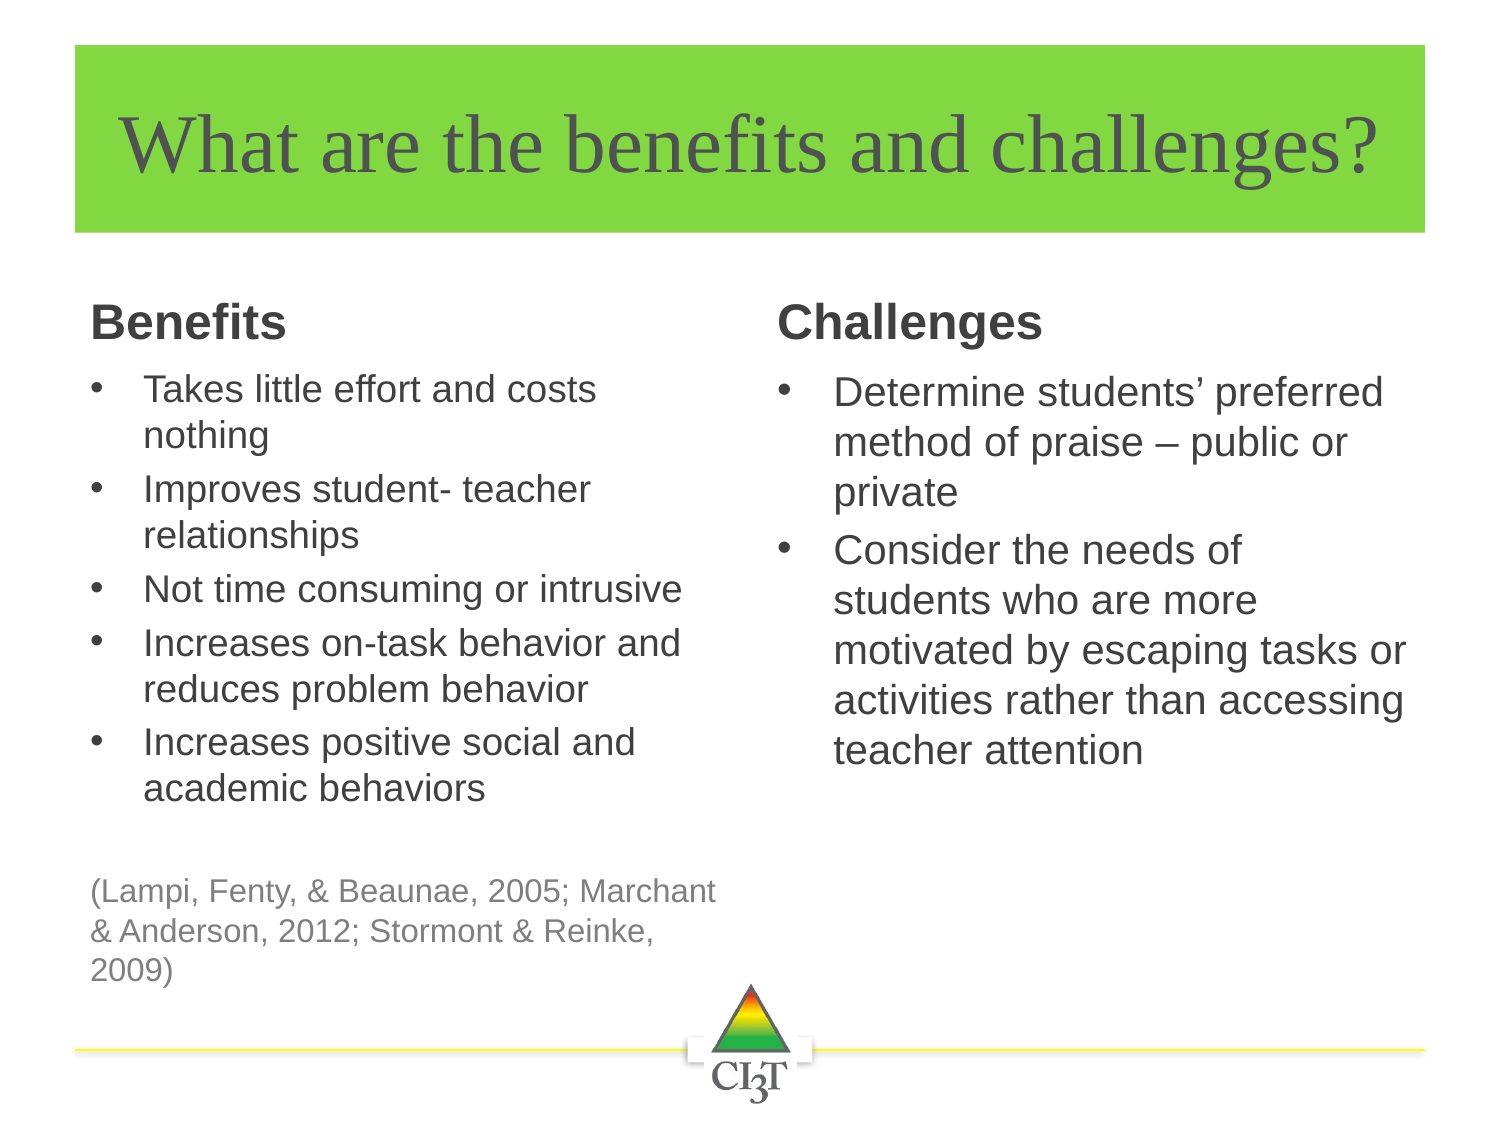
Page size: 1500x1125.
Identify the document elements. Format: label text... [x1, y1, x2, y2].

title What are the benefits and challenges? [75, 45, 1425, 233]
list Determine students’ preferred method of praise – public or private Consider the needs of students who are more motivated by escaping tasks or activities rather than accessing teacher attention [761, 356, 1425, 1005]
list Benefits [75, 251, 738, 356]
list Challenges [761, 251, 1425, 356]
list Takes little effort and costs nothing Improves student- teacher relationships Not time consuming or intrusive Increases on-task behavior and reduces problem behavior Increases positive social and academic behaviors (Lampi, Fenty, & Beaunae, 2005; Marchant & Anderson, 2012; Stormont & Reinke, 2009) [75, 356, 738, 1005]
picture [704, 976, 797, 1110]
